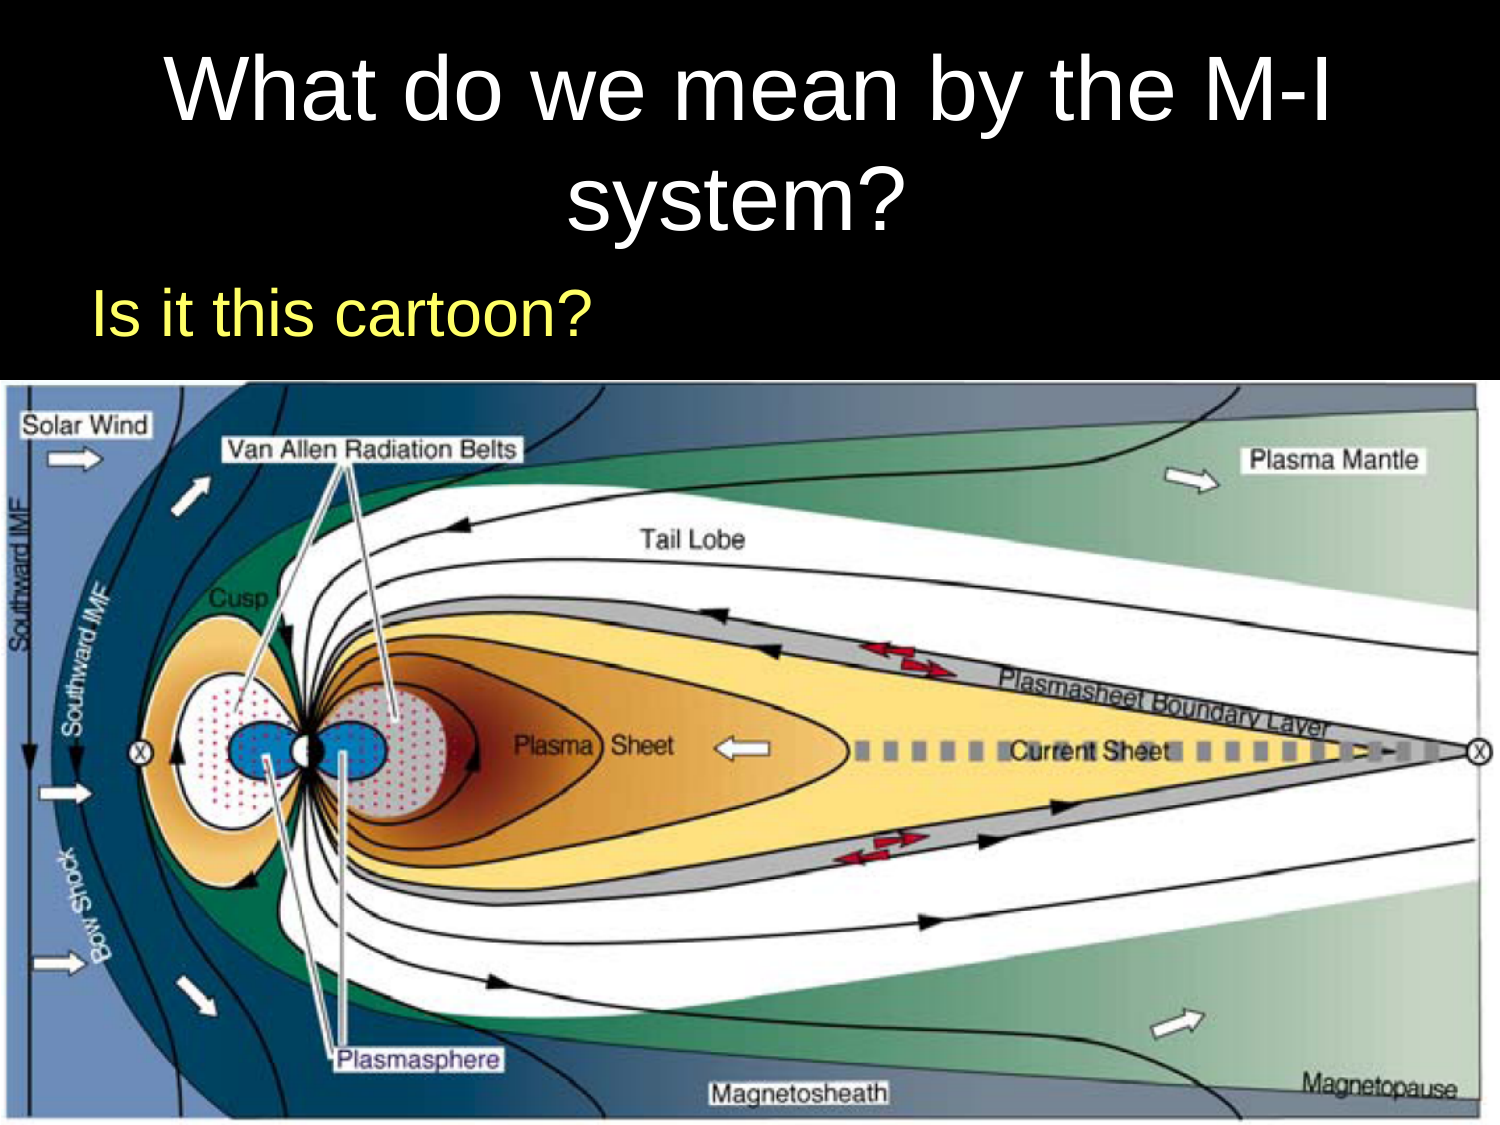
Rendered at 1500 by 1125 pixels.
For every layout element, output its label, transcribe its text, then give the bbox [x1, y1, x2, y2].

title What do we mean by the M-I system? [74, 44, 1426, 233]
picture [0, 380, 1500, 1125]
list Is it this cartoon? [74, 262, 1426, 379]
